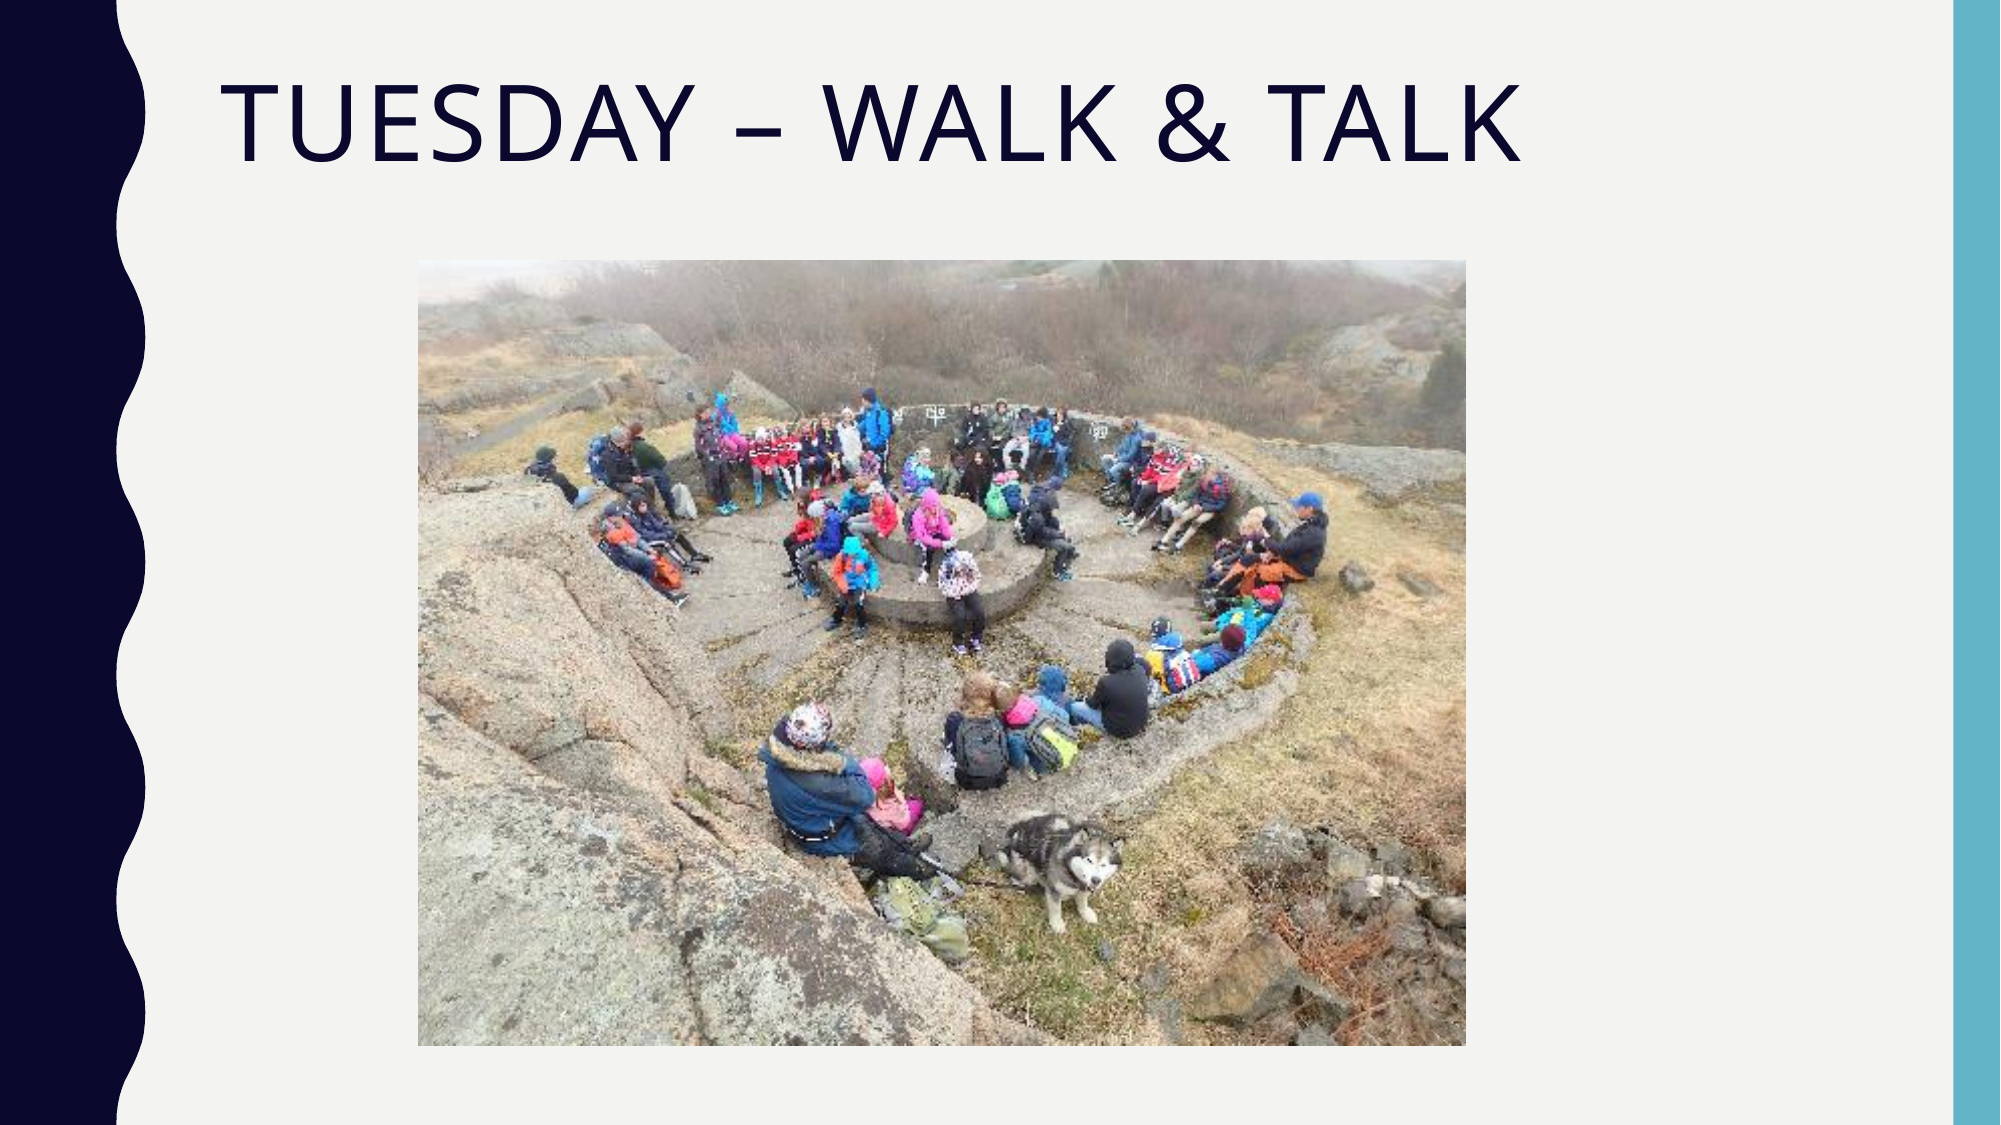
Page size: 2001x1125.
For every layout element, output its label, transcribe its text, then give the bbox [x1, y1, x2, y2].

picture [418, 260, 1466, 1046]
title Tuesday – Walk & Talk [205, 62, 1875, 308]
